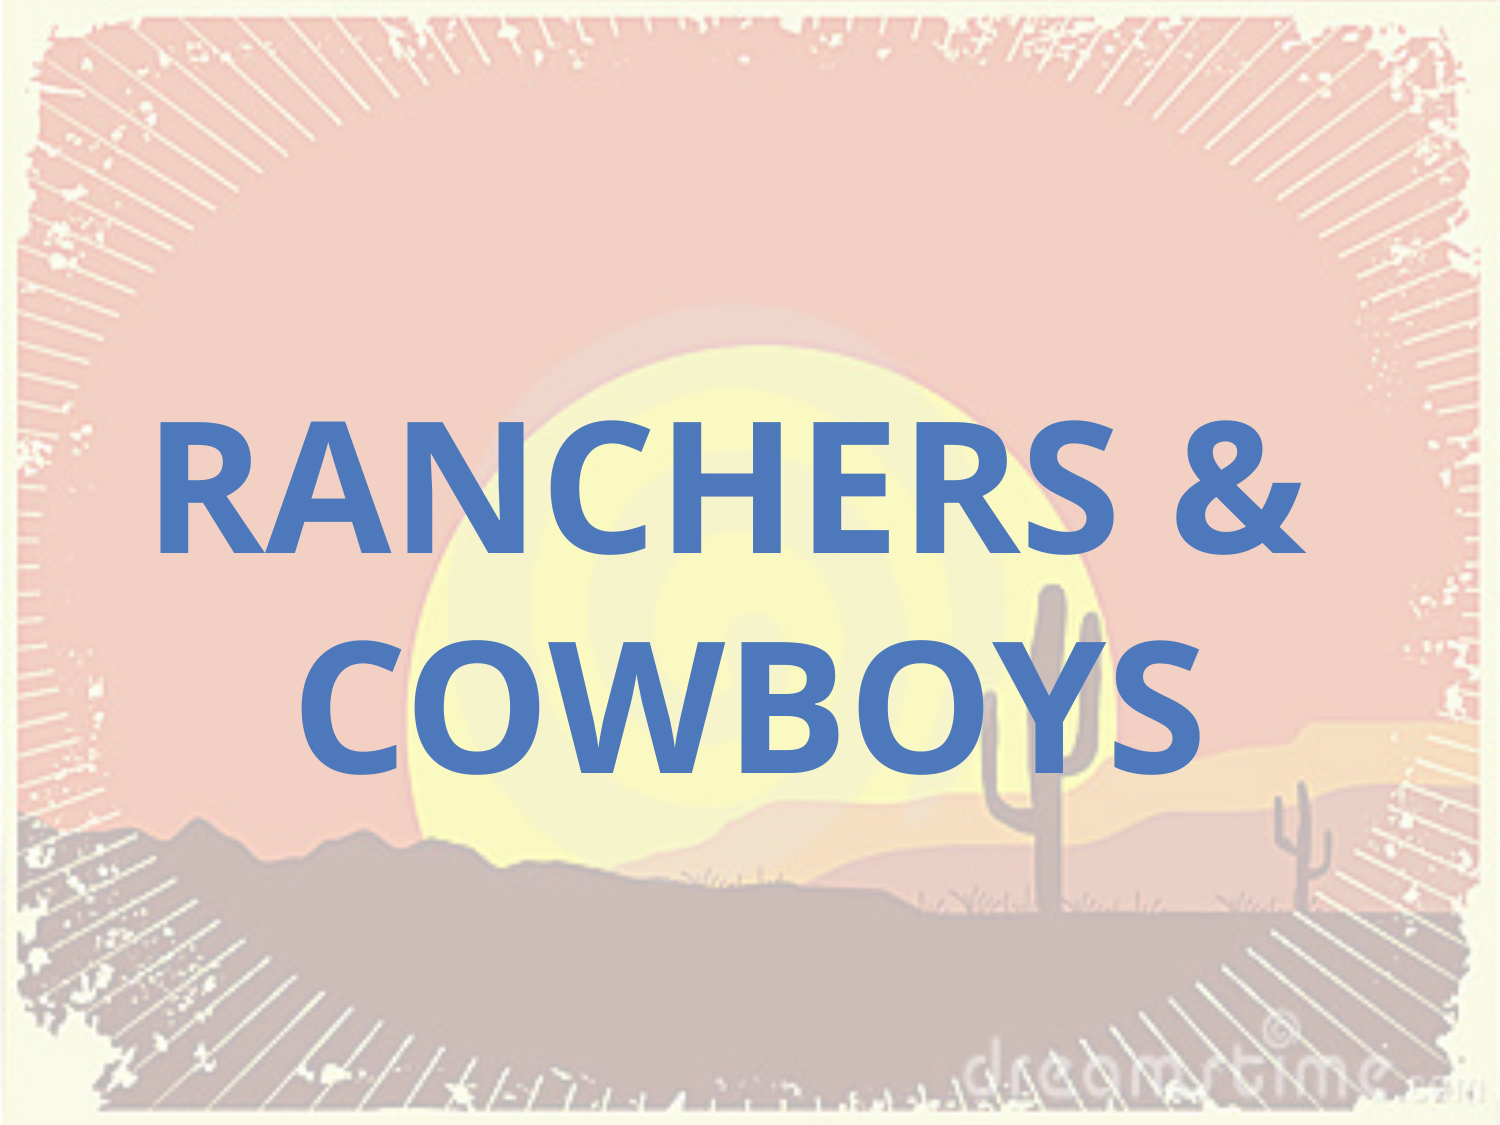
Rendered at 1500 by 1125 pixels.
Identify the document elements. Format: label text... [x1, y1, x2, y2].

text_box Ranchers & Cowboys [129, 362, 1371, 818]
